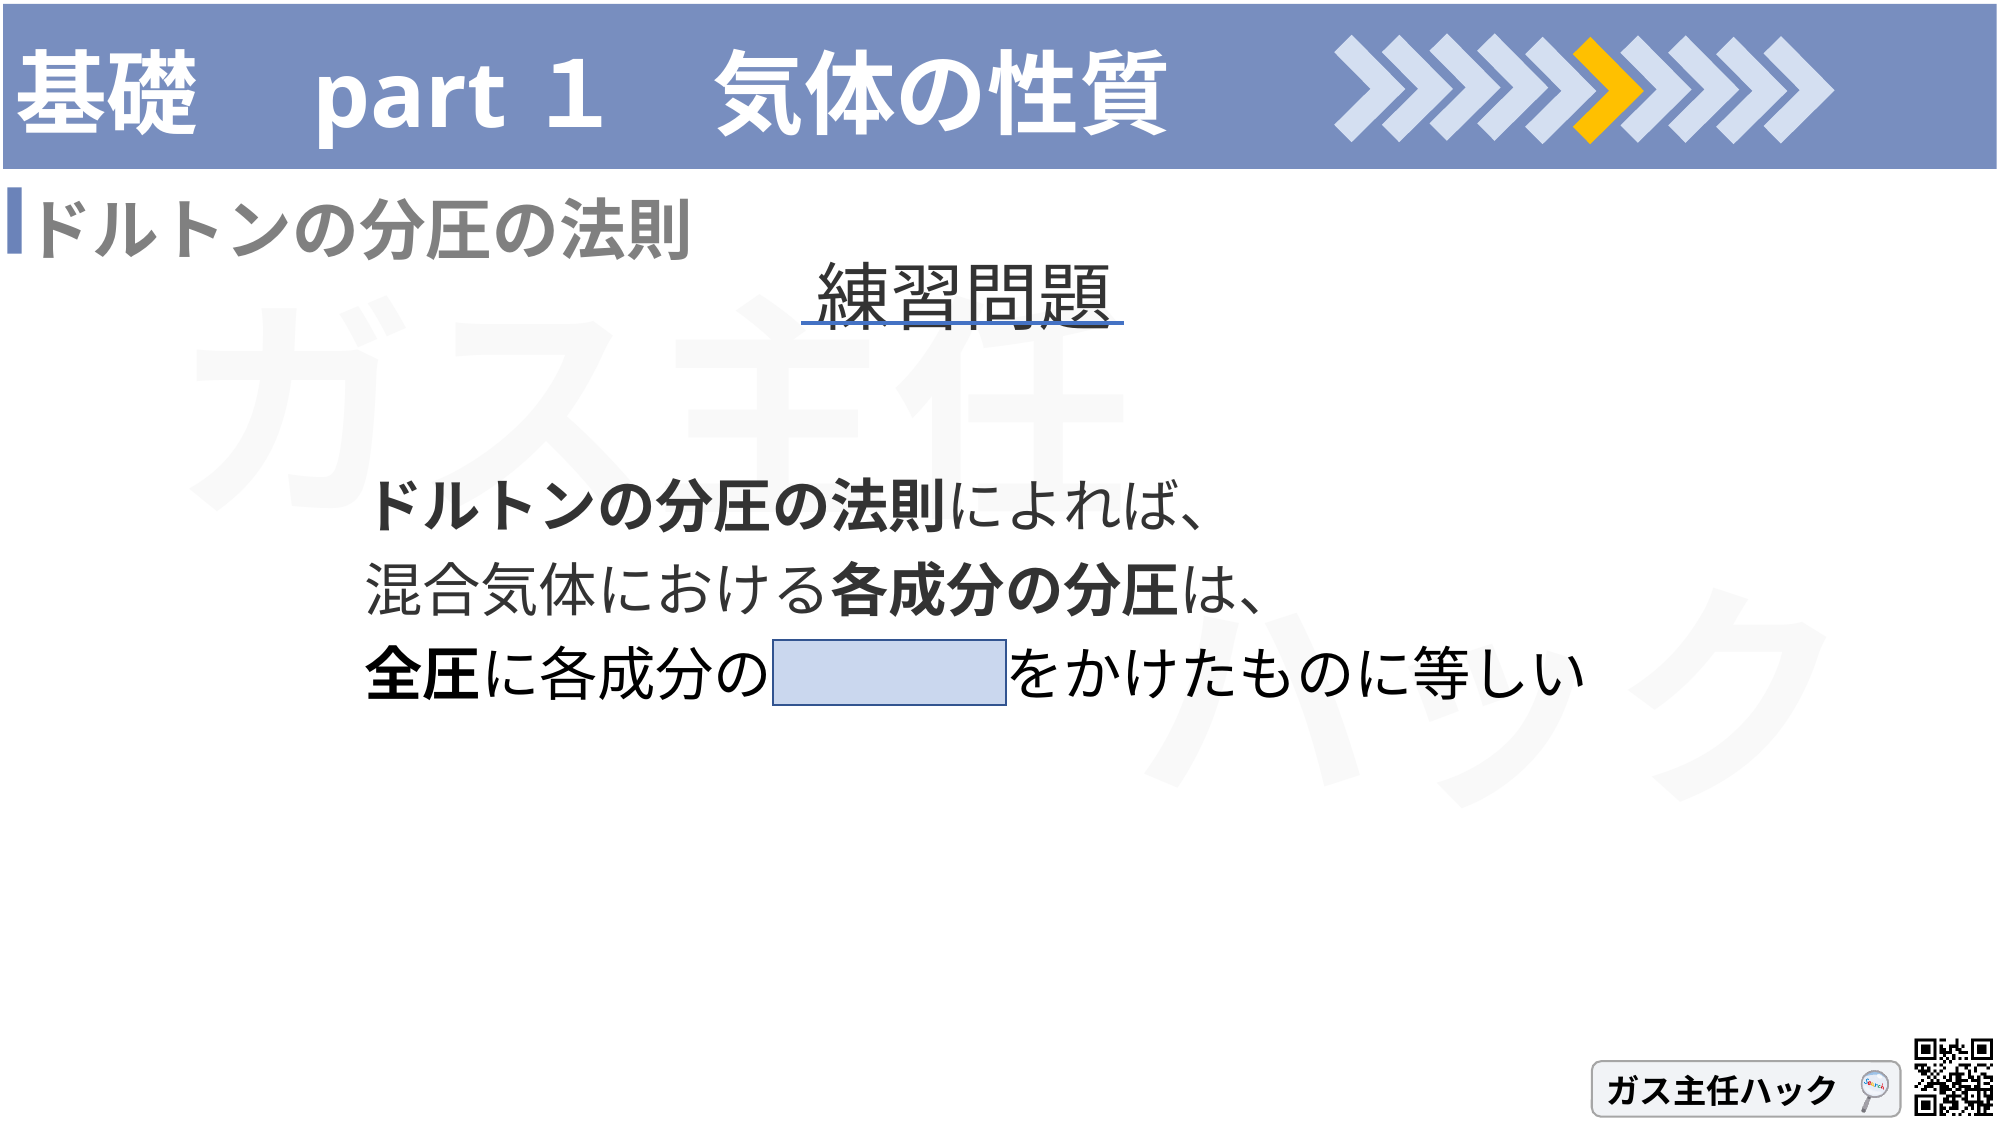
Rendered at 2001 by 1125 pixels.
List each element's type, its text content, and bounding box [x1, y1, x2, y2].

text_box [1380, 33, 1455, 144]
text_box [1619, 33, 1694, 145]
text_box ドルトンの分圧の法則 [10, 180, 1369, 276]
text_box ドルトンの分圧の法則によれば、 混合気体における各成分の分圧は、 全圧に各成分のモル分率をかけたものに等しい [349, 470, 2000, 783]
picture [1853, 1069, 1892, 1113]
text_box [1523, 35, 1598, 146]
text_box [1475, 31, 1550, 143]
picture [1905, 1029, 2001, 1125]
text_box [1762, 34, 1837, 145]
text_box [1571, 35, 1646, 146]
text_box [6, 186, 23, 255]
title 基礎 part１ 気体の性質 [0, 26, 1725, 169]
text_box [1332, 33, 1407, 144]
text_box [772, 639, 1007, 706]
text_box [1666, 33, 1741, 145]
text_box [1428, 31, 1503, 143]
list 練習問題 [801, 252, 2000, 349]
text_box [1714, 35, 1789, 146]
